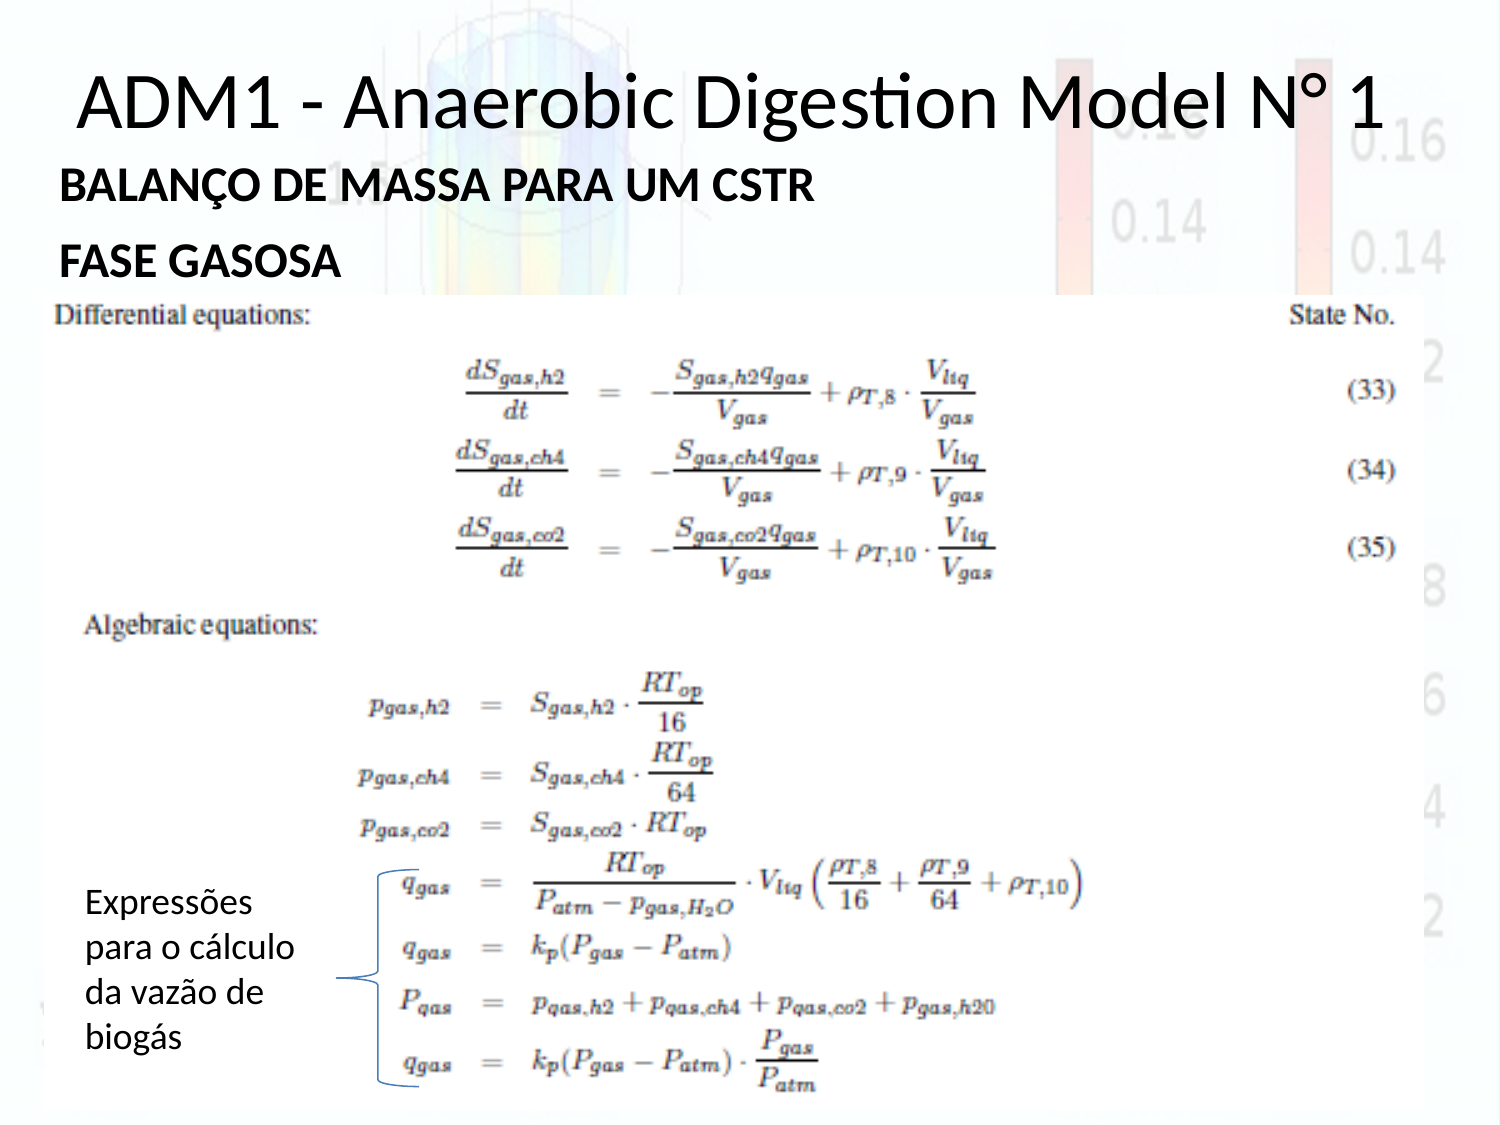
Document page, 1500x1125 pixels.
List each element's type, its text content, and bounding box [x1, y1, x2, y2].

picture [44, 295, 1424, 1110]
title ADM1 - Anaerobic Digestion Model N° 1 [29, 2, 1437, 191]
text_box Fase Gasosa [44, 219, 880, 294]
text_box BALANÇO DE MASSA PARA UM CSTR [44, 143, 880, 219]
